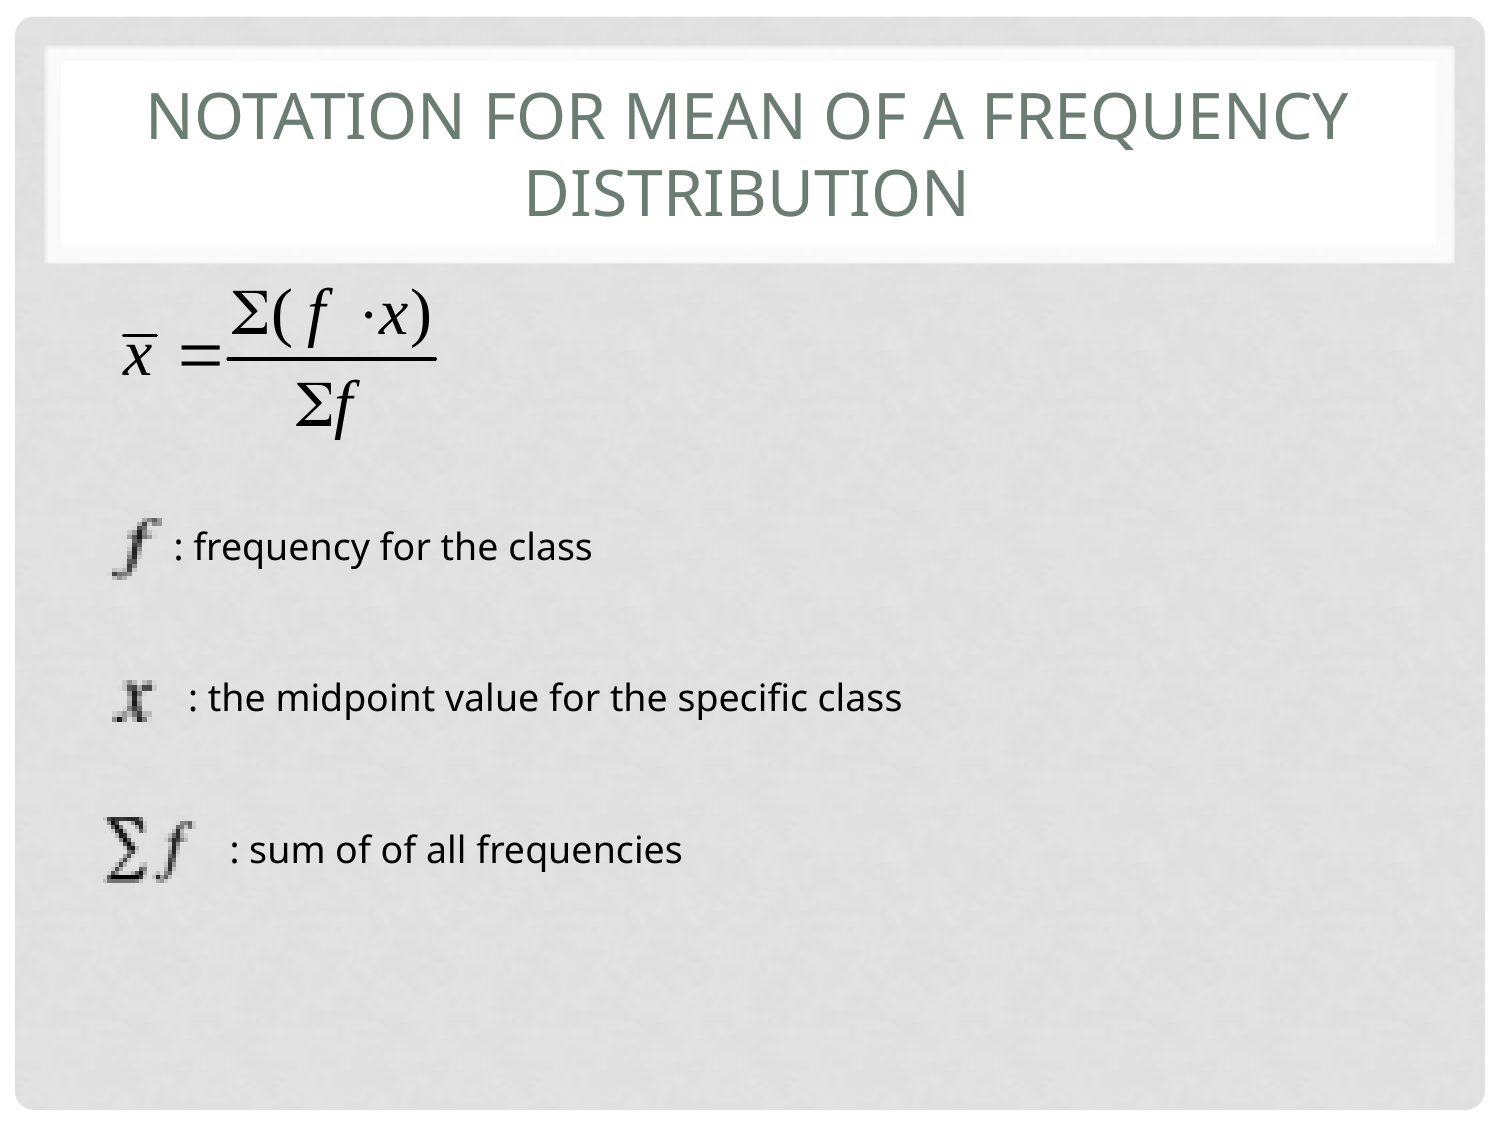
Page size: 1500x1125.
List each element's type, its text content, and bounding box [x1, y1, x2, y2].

text_box : sum of of all frequencies [214, 818, 699, 879]
text_box : frequency for the class [169, 515, 609, 576]
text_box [116, 278, 442, 447]
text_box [102, 506, 169, 585]
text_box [102, 664, 163, 733]
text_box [94, 809, 202, 889]
title Notation for Mean of a Frequency Distribution [69, 66, 1425, 238]
text_box : the midpoint value for the specific class [173, 666, 918, 727]
